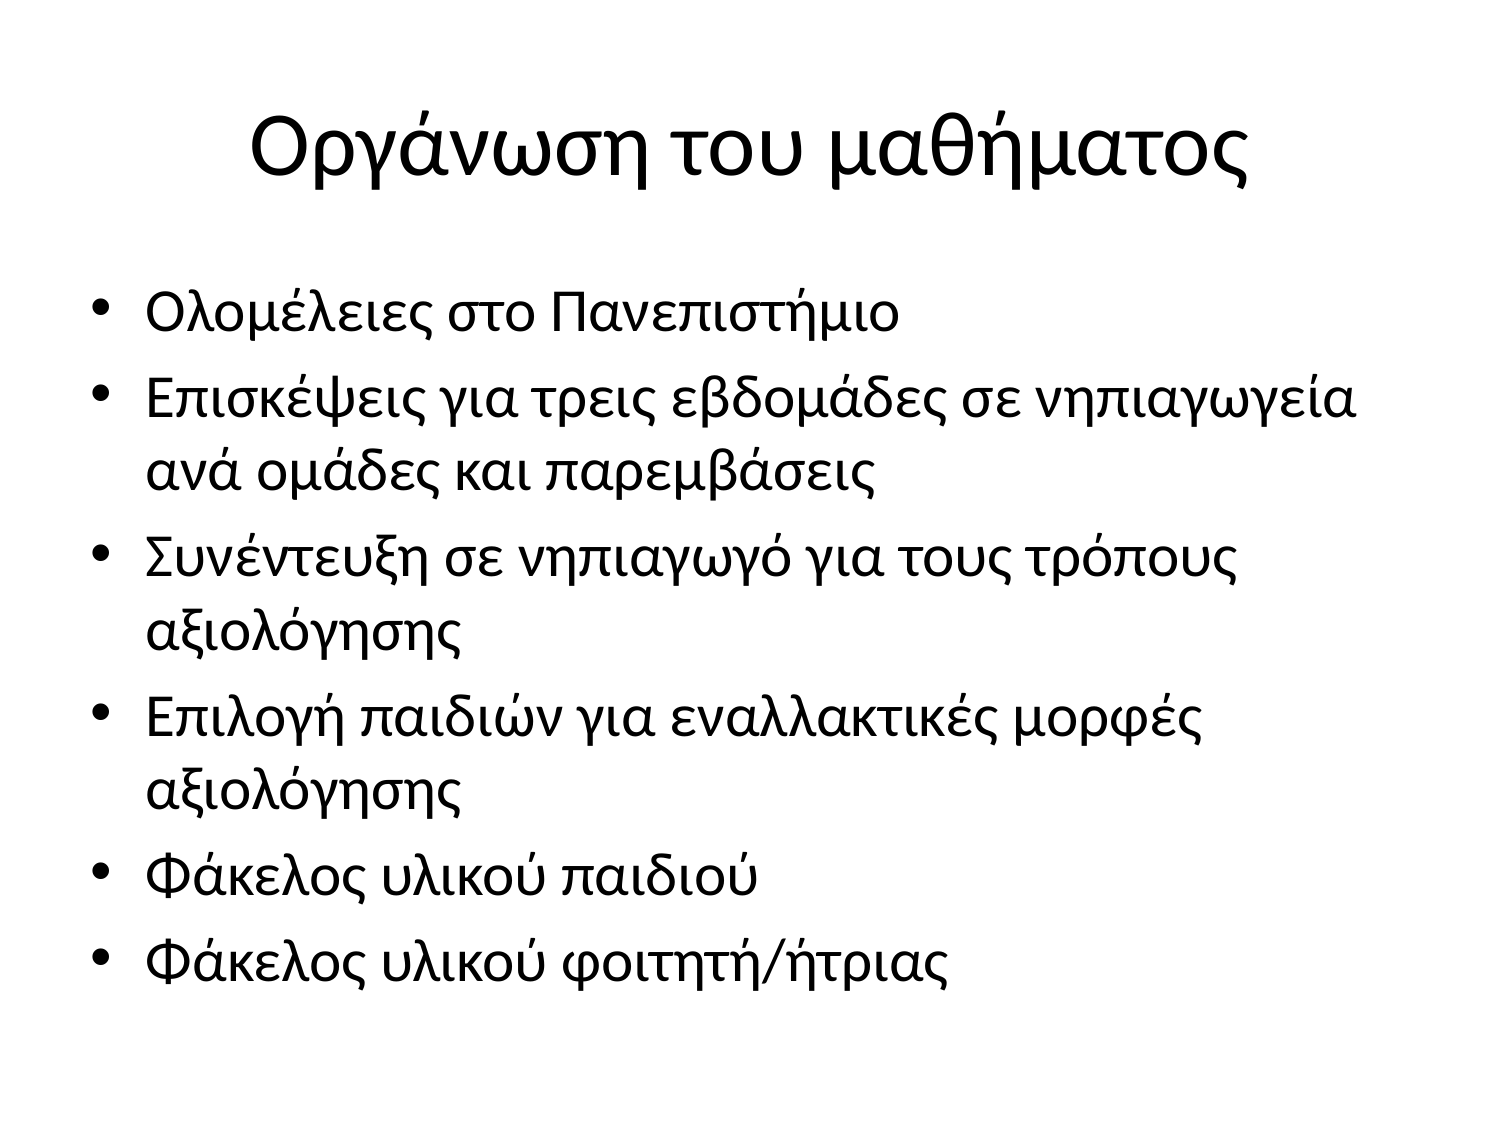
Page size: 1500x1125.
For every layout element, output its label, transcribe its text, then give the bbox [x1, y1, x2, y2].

title Οργάνωση του μαθήματος [75, 45, 1425, 233]
list Ολομέλειες στο Πανεπιστήμιο Επισκέψεις για τρεις εβδομάδες σε νηπιαγωγεία ανά ομάδες και παρεμβάσεις Συνέντευξη σε νηπιαγωγό για τους τρόπους αξιολόγησης Επιλογή παιδιών για εναλλακτικές μορφές αξιολόγησης Φάκελος υλικού παιδιού Φάκελος υλικού φοιτητή/ήτριας [75, 262, 1425, 1005]
